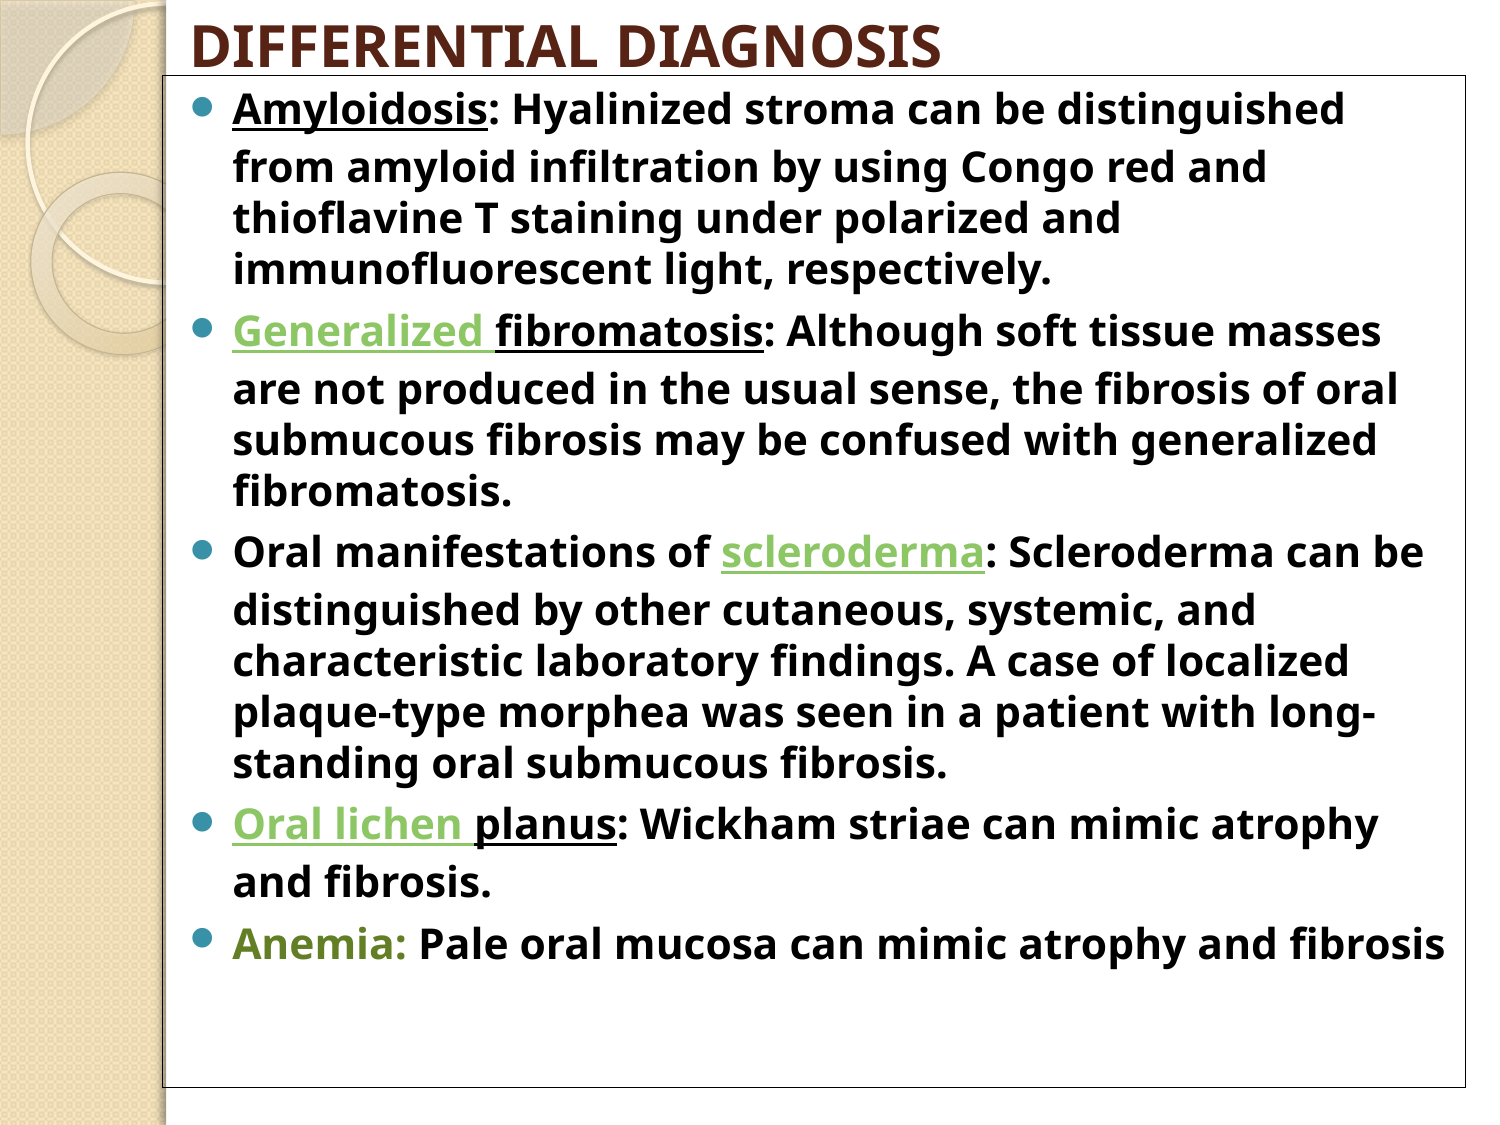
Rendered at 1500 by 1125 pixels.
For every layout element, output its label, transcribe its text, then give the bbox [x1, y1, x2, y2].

list Amyloidosis: Hyalinized stroma can be distinguished from amyloid infiltration by using Congo red and thioflavine T staining under polarized and immunofluorescent light, respectively. Generalized fibromatosis: Although soft tissue masses are not produced in the usual sense, the fibrosis of oral submucous fibrosis may be confused with generalized fibromatosis. Oral manifestations of scleroderma: Scleroderma can be distinguished by other cutaneous, systemic, and characteristic laboratory findings. A case of localized plaque-type morphea was seen in a patient with long-standing oral submucous fibrosis. Oral lichen planus: Wickham striae can mimic atrophy and fibrosis. Anemia: Pale oral mucosa can mimic atrophy and fibrosis [162, 75, 1466, 1088]
title Differential Diagnosis [174, 0, 1200, 75]
